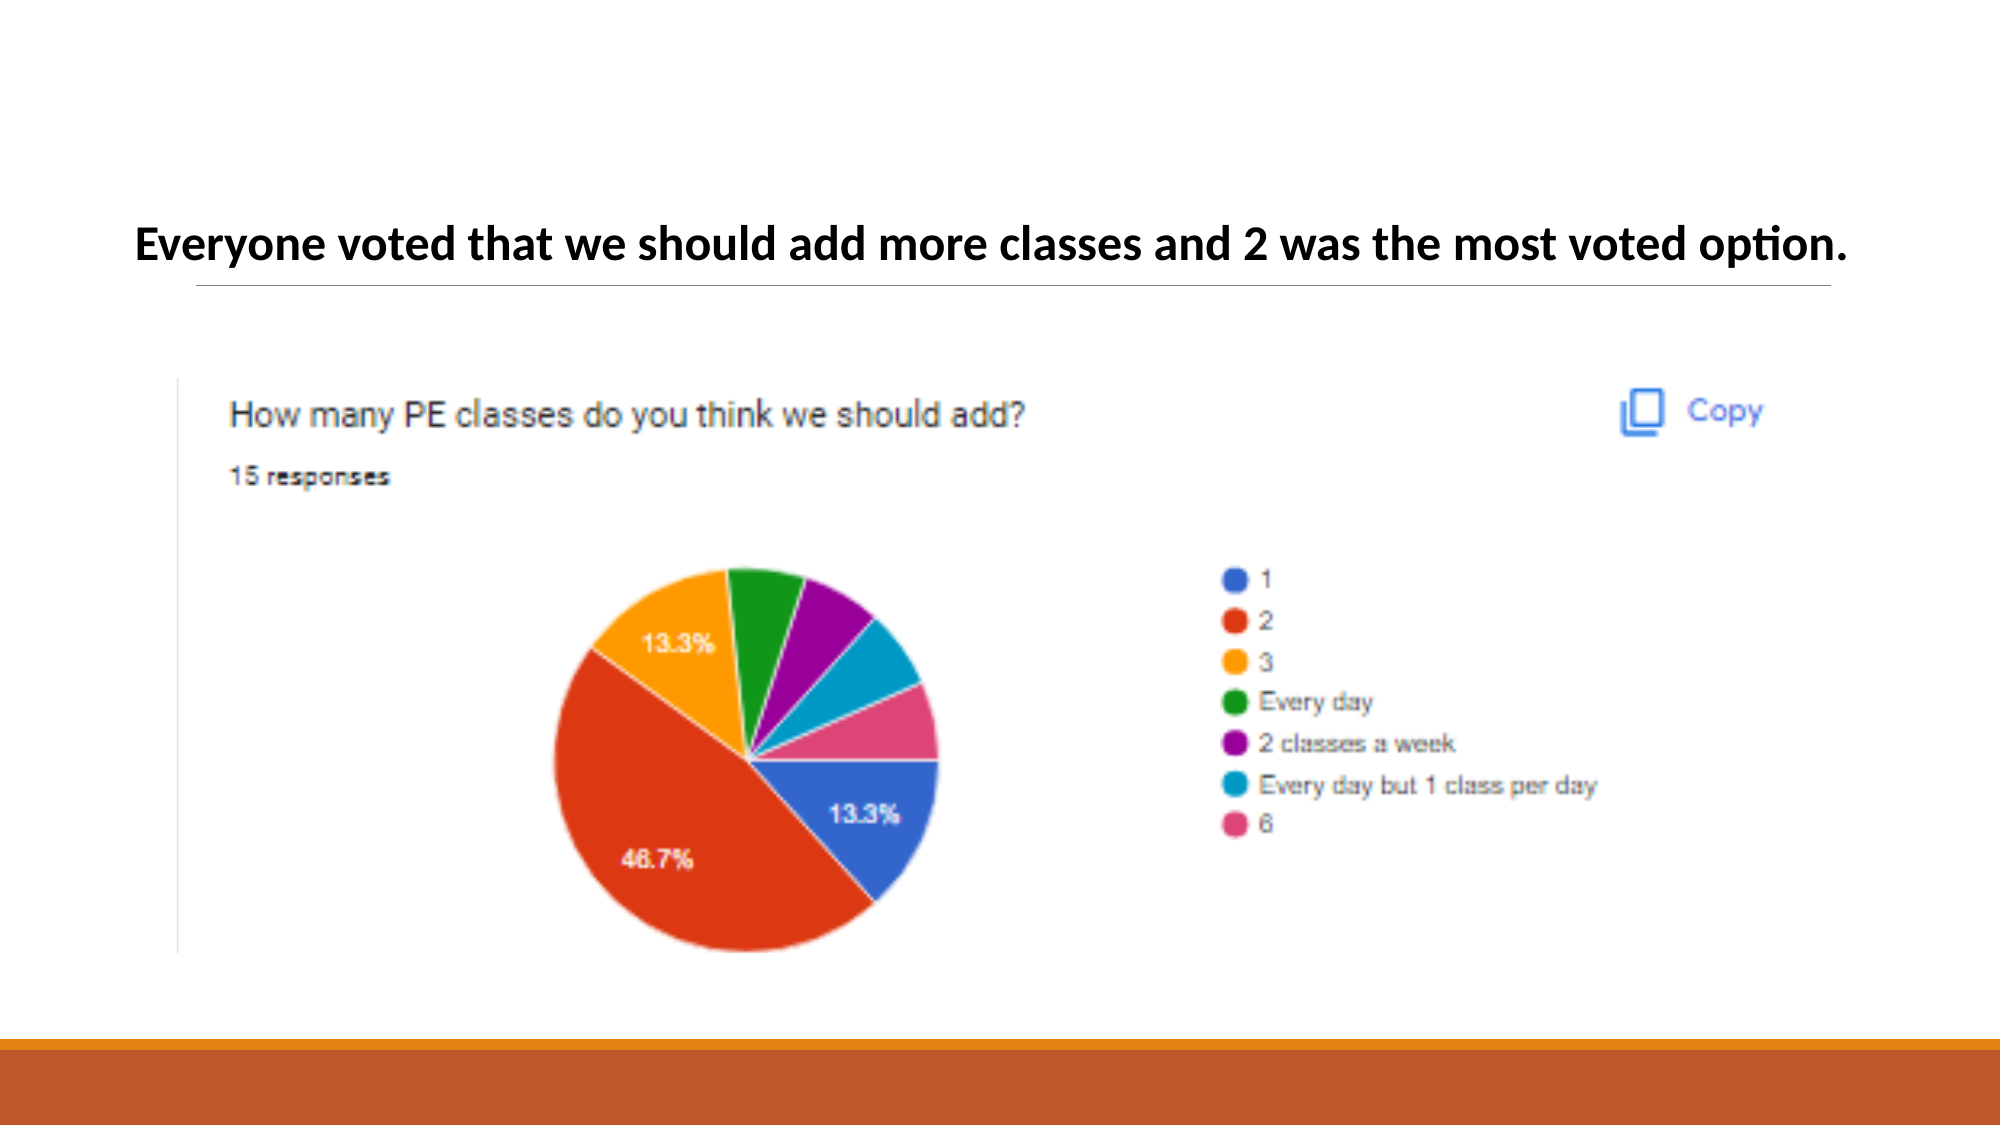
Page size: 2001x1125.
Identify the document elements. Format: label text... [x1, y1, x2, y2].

text_box Everyone voted that we should add more classes and 2 was the most voted option. [120, 202, 1880, 278]
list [176, 378, 1824, 954]
